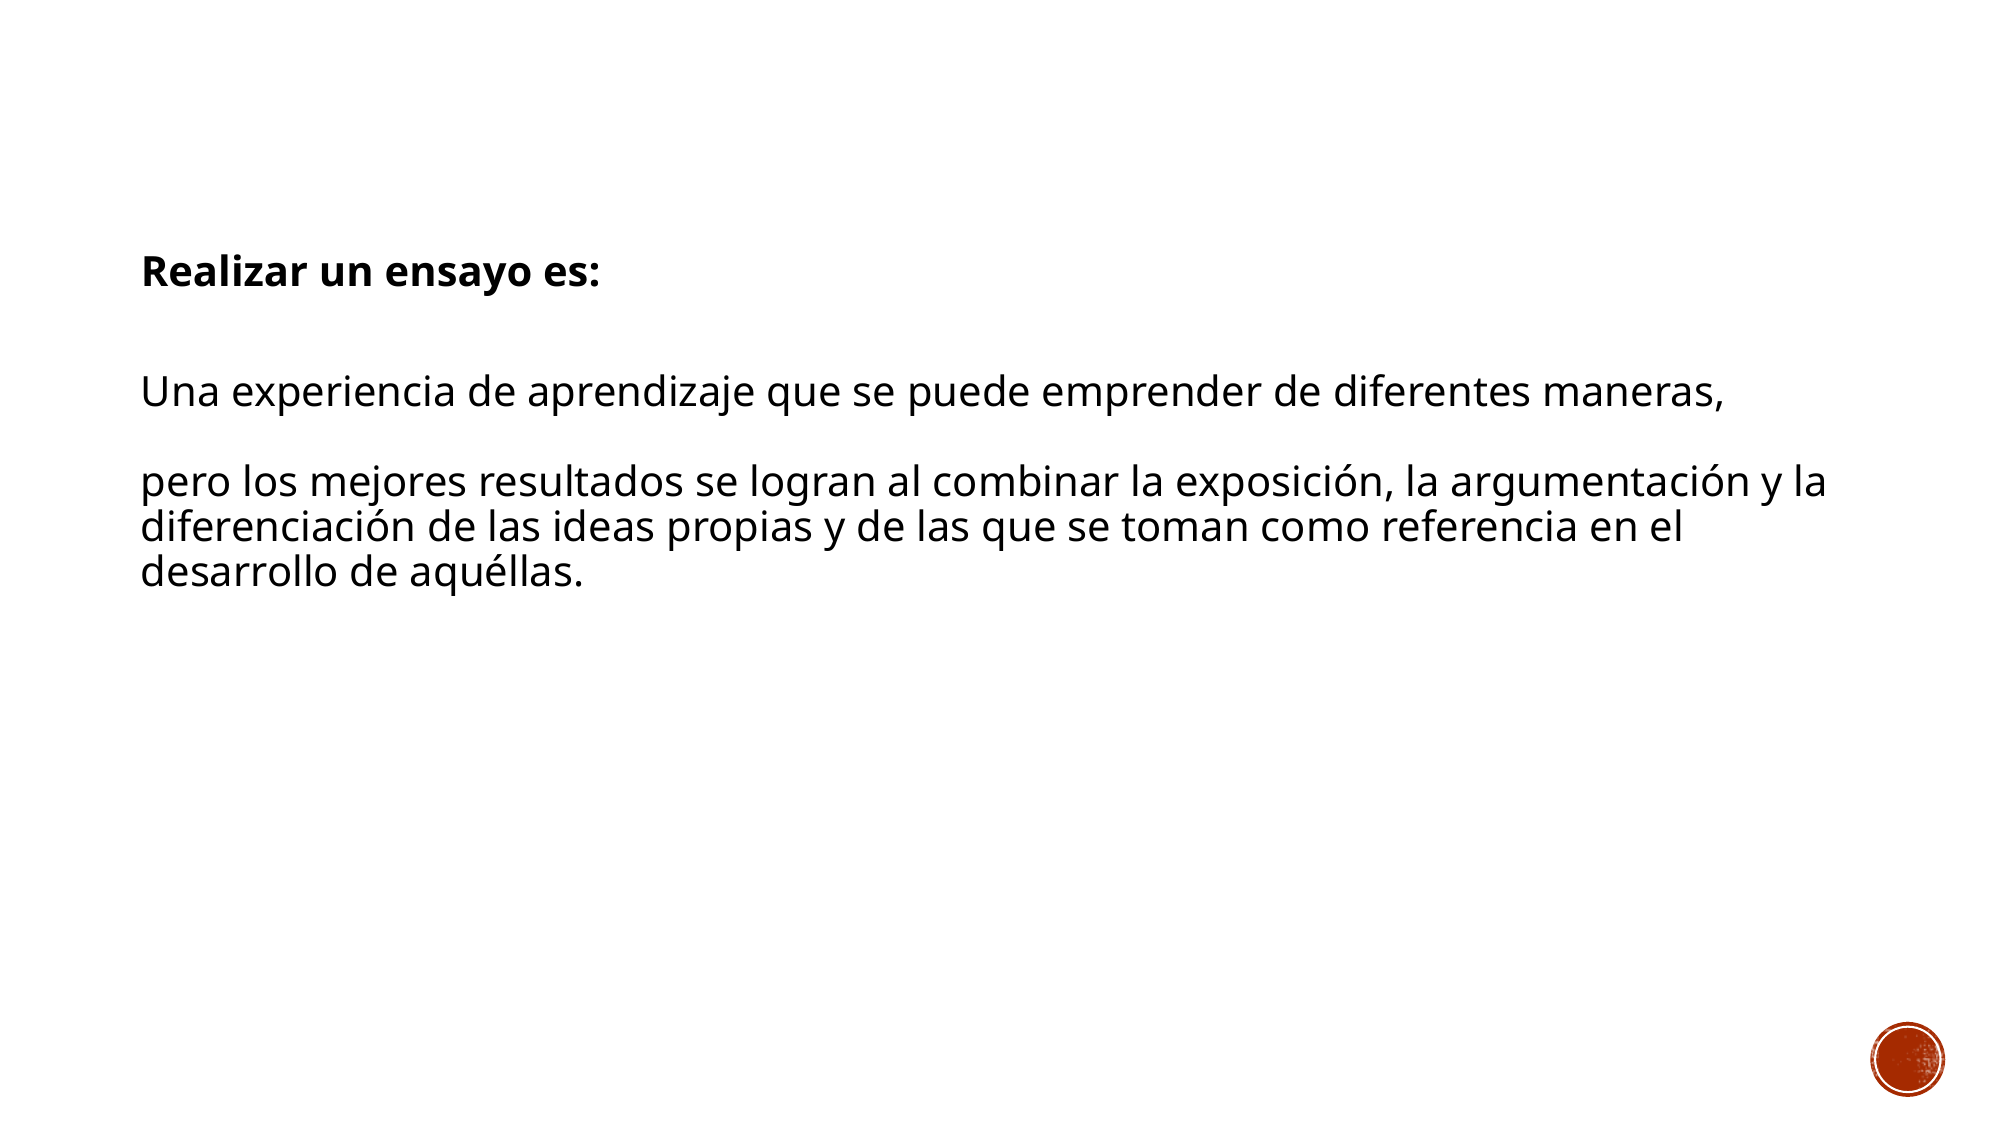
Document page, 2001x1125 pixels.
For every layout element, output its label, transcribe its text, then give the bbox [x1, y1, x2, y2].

list Realizar un ensayo es: Una experiencia de aprendizaje que se puede emprender de diferentes maneras, pero los mejores resultados se logran al combinar la exposición, la argumentación y la diferenciación de las ideas propias y de las que se toman como referencia en el desarrollo de aquéllas. [125, 243, 1851, 957]
